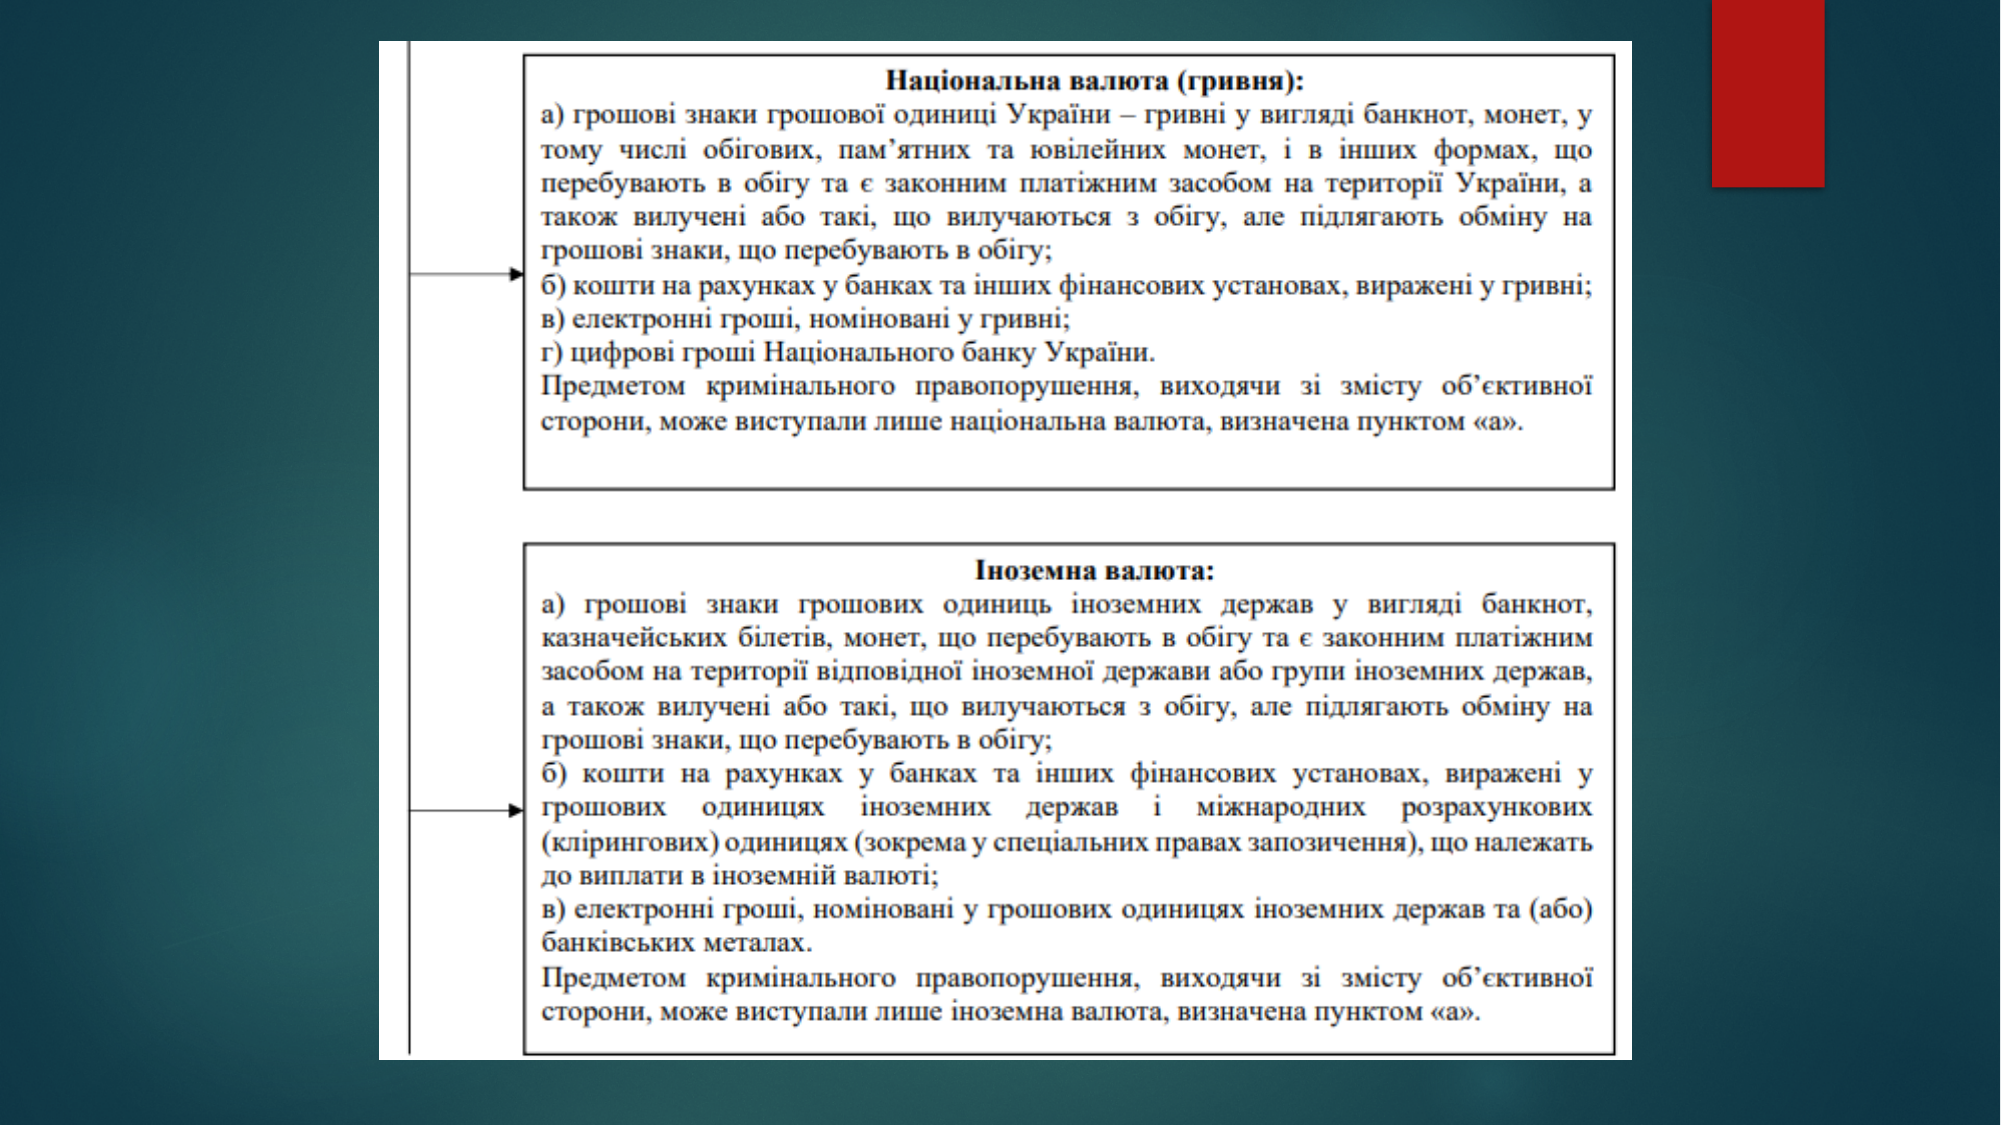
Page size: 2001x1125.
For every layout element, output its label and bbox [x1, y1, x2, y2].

picture [0, 0, 1632, 1125]
